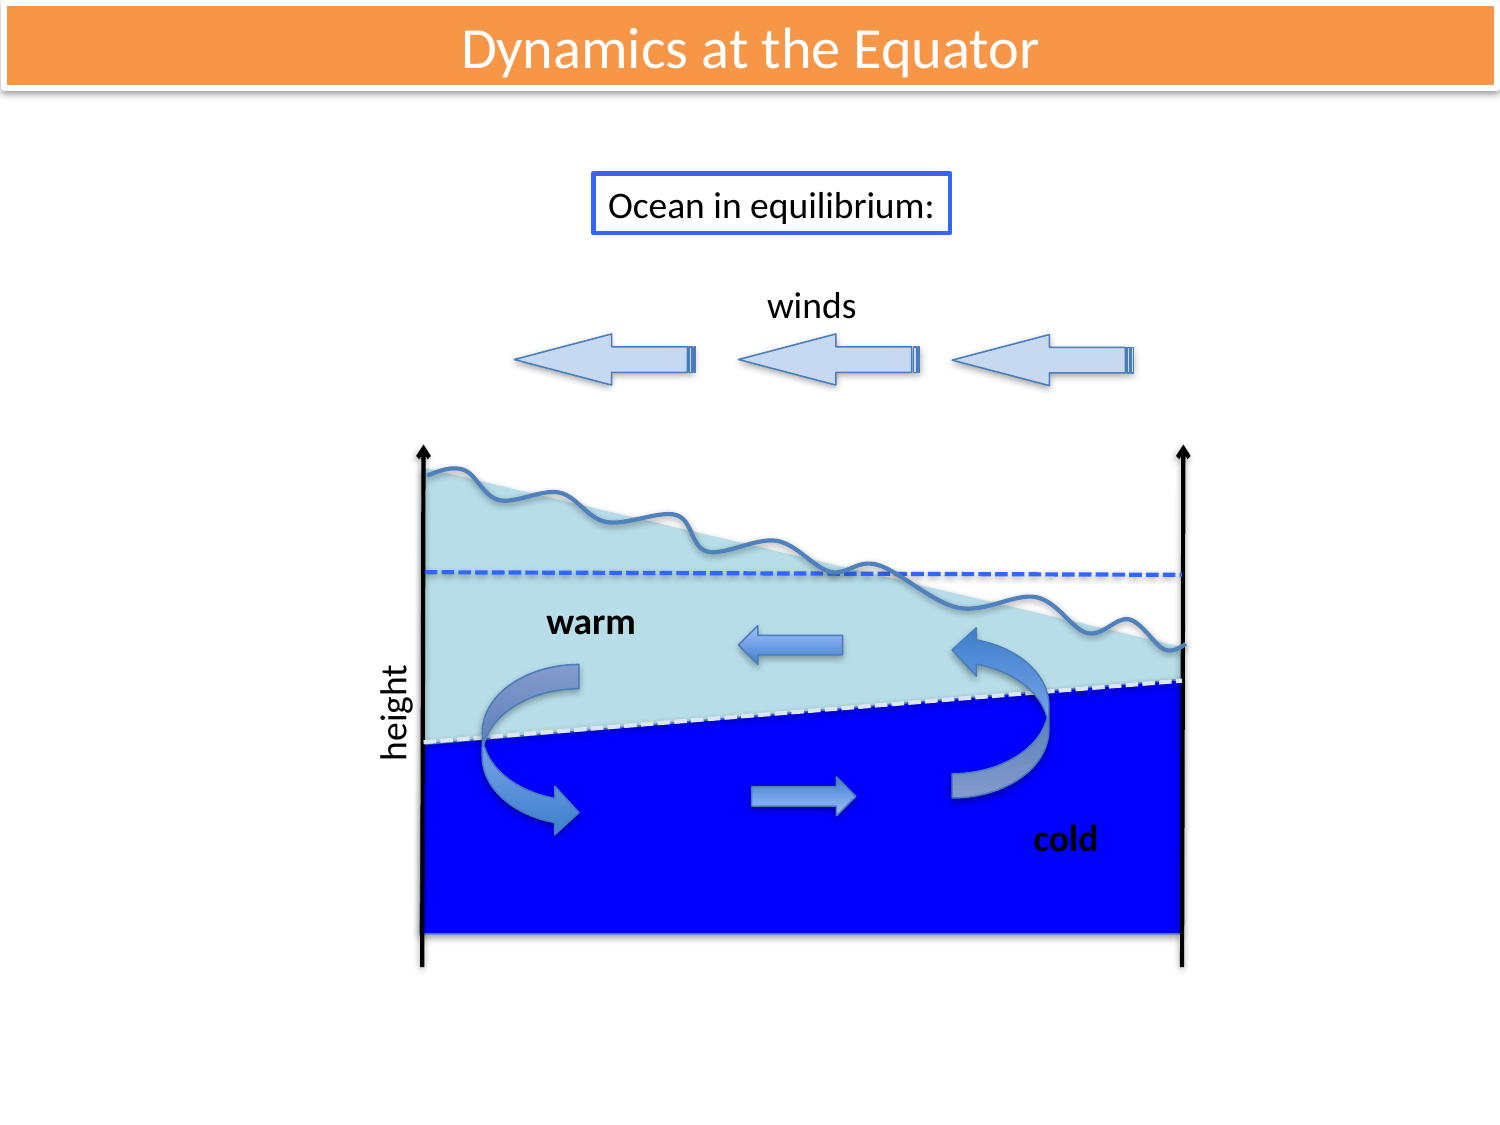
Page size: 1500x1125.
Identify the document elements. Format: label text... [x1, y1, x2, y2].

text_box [421, 748, 1184, 968]
text_box winds [752, 273, 872, 332]
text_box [421, 333, 1184, 681]
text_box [423, 680, 1183, 743]
text_box Dynamics at the Equator [4, 3, 1497, 88]
text_box height [361, 649, 416, 776]
text_box Ocean in equilibrium: [593, 173, 951, 233]
